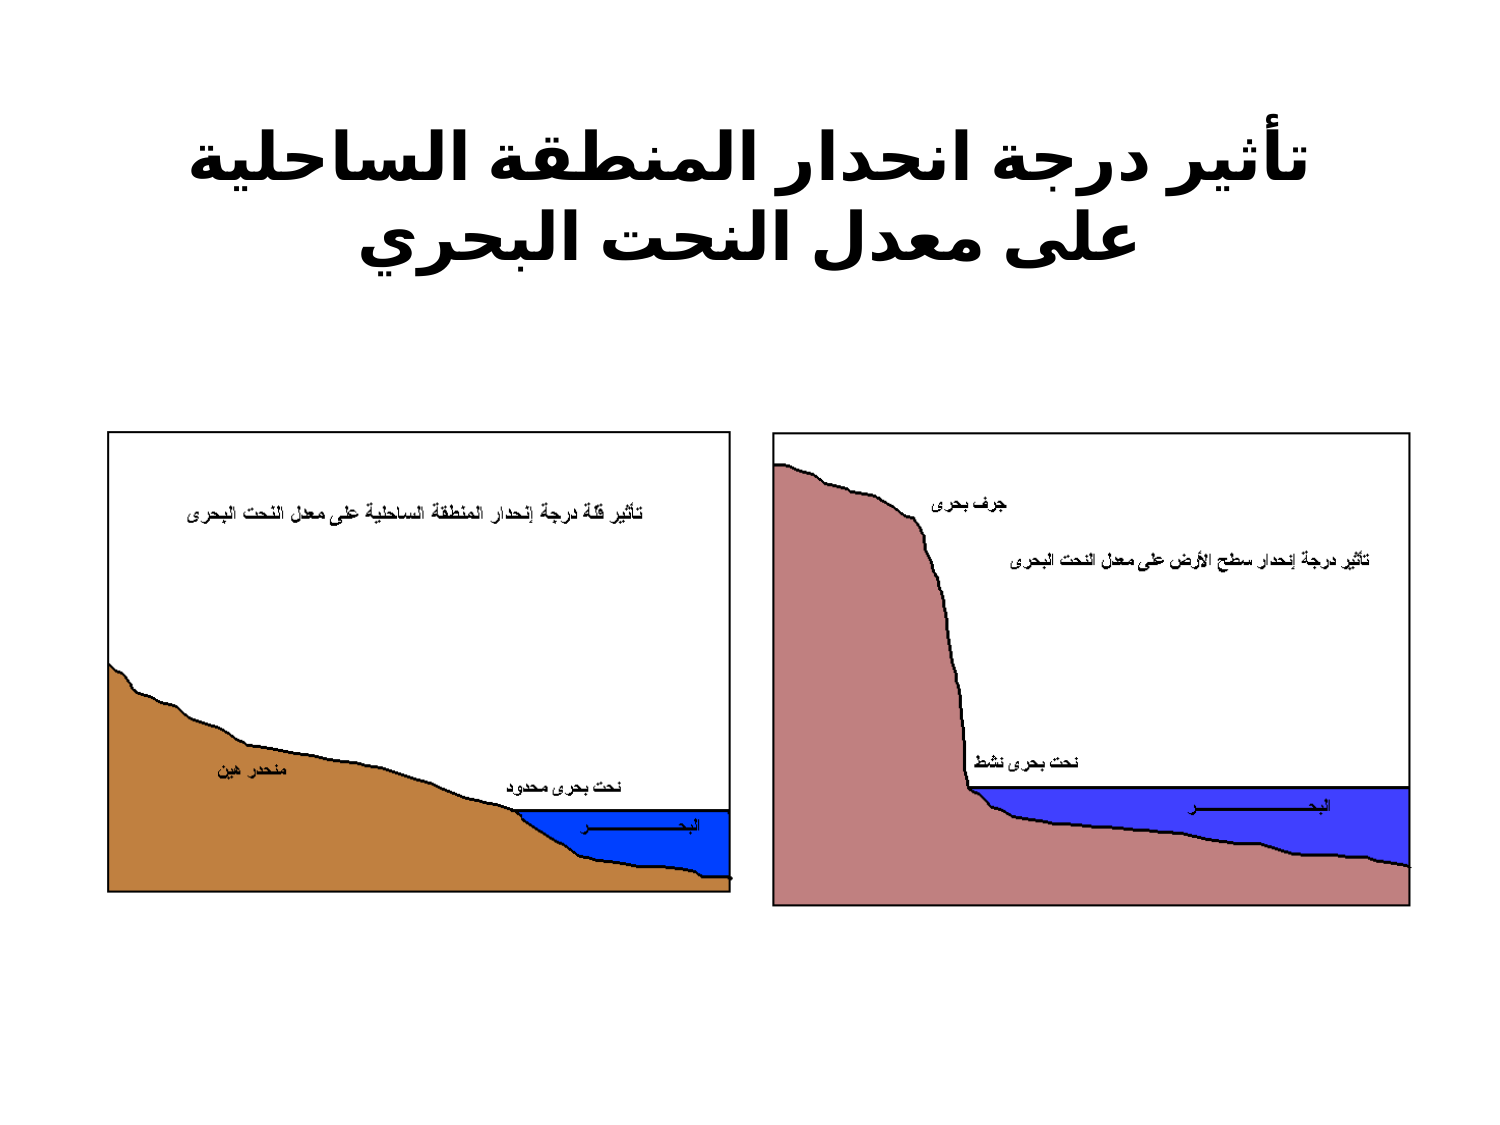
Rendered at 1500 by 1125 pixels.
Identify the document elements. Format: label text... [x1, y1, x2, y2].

picture [762, 424, 1426, 923]
picture [99, 424, 751, 913]
title تأثير درجة انحدار المنطقة الساحلية على معدل النحت البحري [112, 99, 1388, 288]
